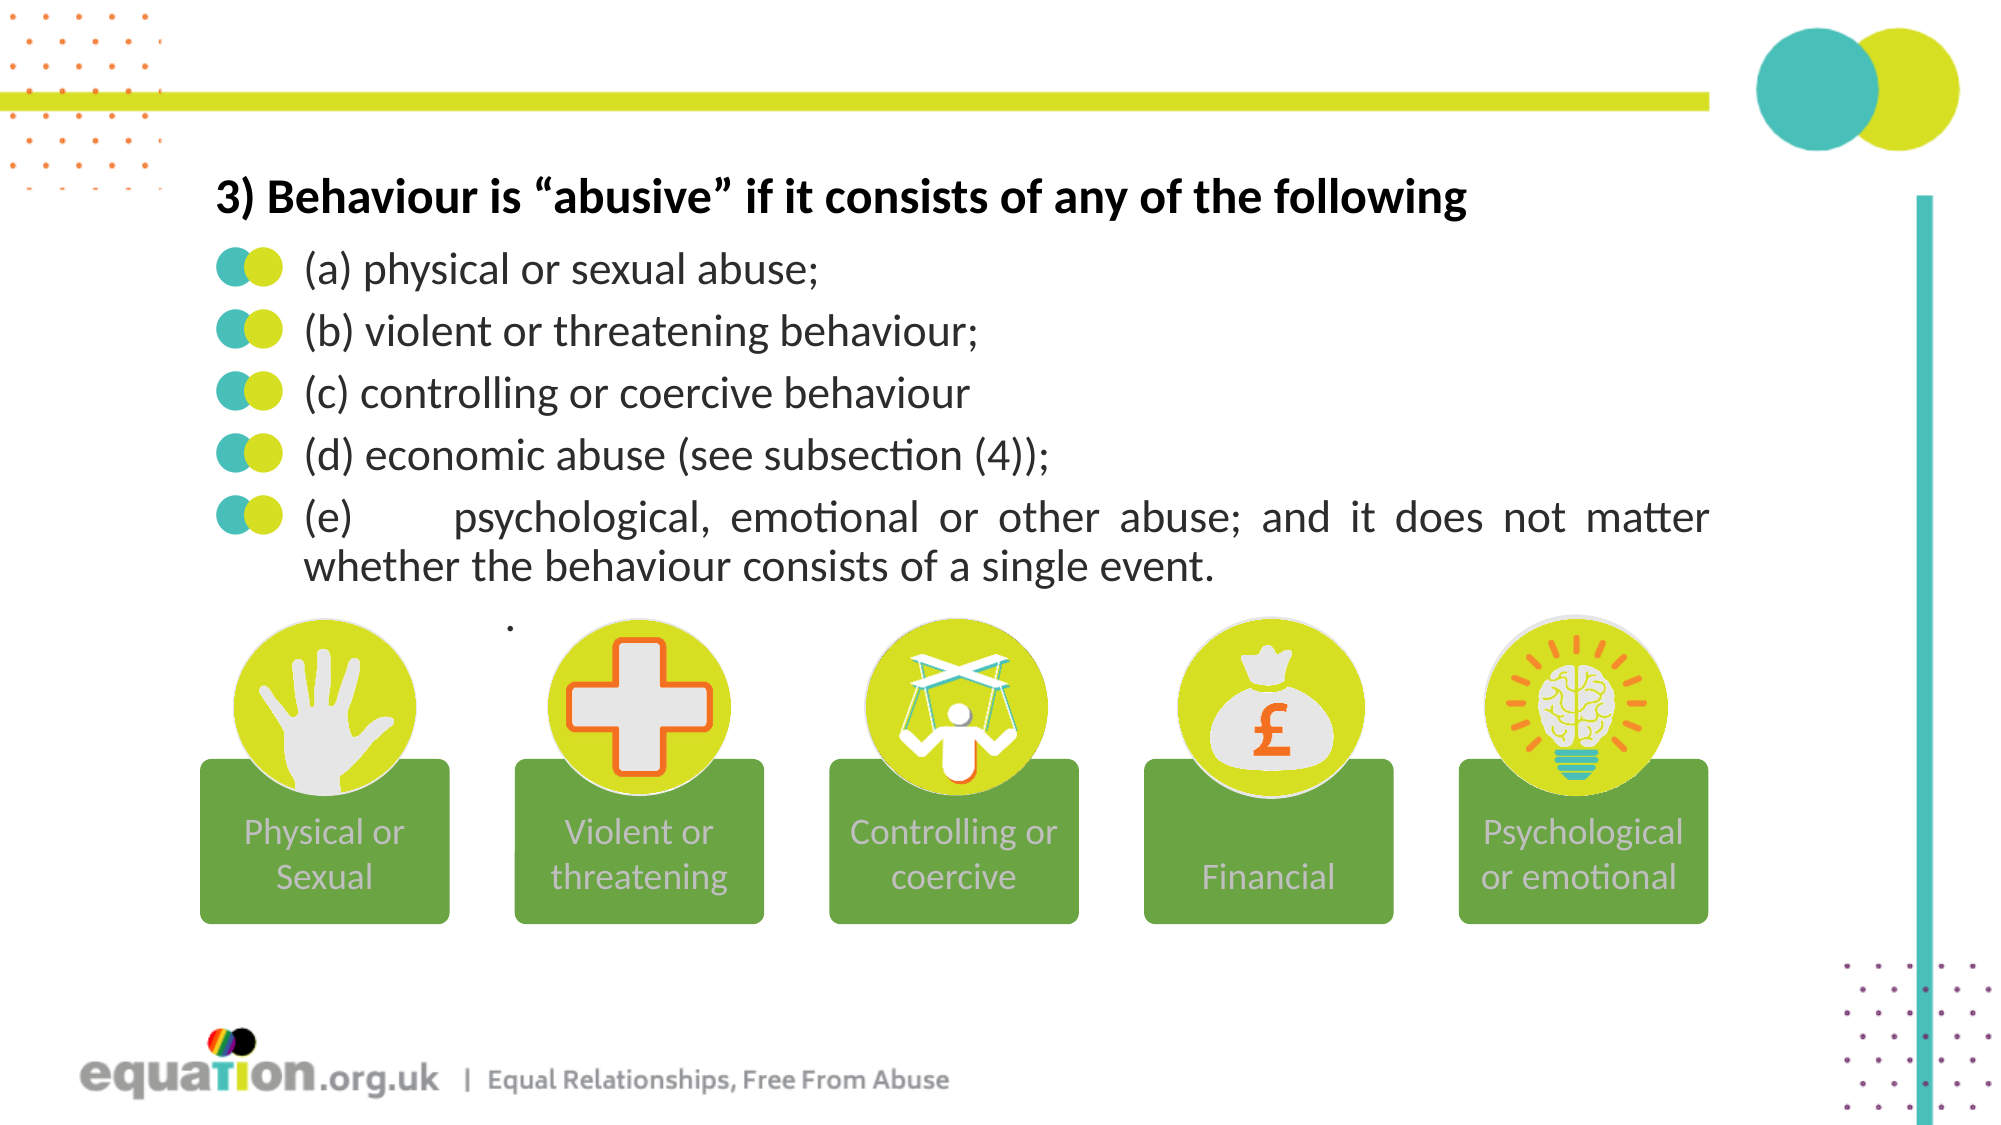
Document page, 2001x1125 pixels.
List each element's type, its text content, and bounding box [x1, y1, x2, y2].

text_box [1458, 615, 1709, 925]
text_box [829, 618, 1079, 925]
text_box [1144, 617, 1394, 925]
picture [0, 0, 2001, 1125]
text_box 3) Behaviour is “abusive” if it consists of any of the following (a) physical or sexual abuse; (b) violent or threatening behaviour; (c) controlling or coercive behaviour (d) economic abuse (see subsection (4)); (e) psychological, emotional or other abuse; and it does not matter whether the behaviour consists of a single event.single incident or a course of conduct. [200, 162, 1727, 649]
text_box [200, 619, 450, 925]
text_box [514, 619, 765, 925]
